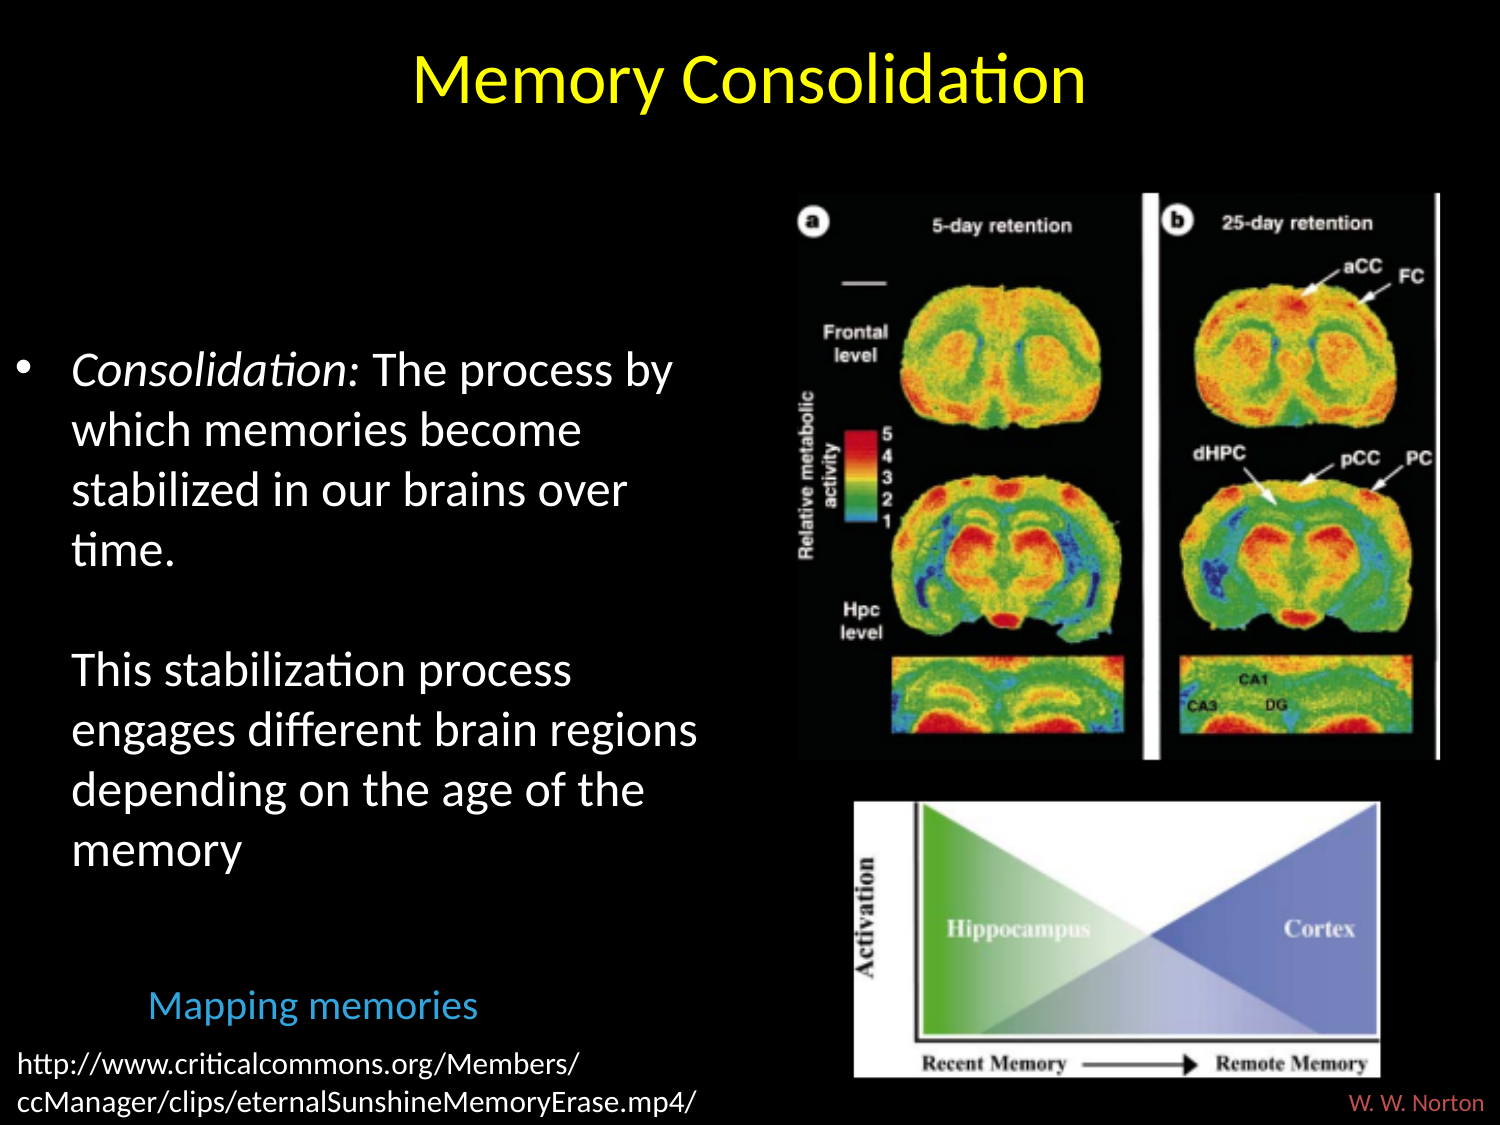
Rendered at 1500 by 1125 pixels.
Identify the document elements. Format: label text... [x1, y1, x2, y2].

text_box W. W. Norton [752, 1078, 1500, 1124]
picture [795, 187, 1441, 1090]
text_box Consolidation: The process by which memories become stabilized in our brains over time. This stabilization process engages different brain regions depending on the age of the memory [0, 329, 732, 884]
text_box Mapping memories [132, 970, 494, 1036]
text_box Memory Consolidation [74, 22, 1425, 188]
text_box http://www.criticalcommons.org/Members/ccManager/clips/eternalSunshineMemoryErase.mp4/view [2, 1036, 752, 1125]
